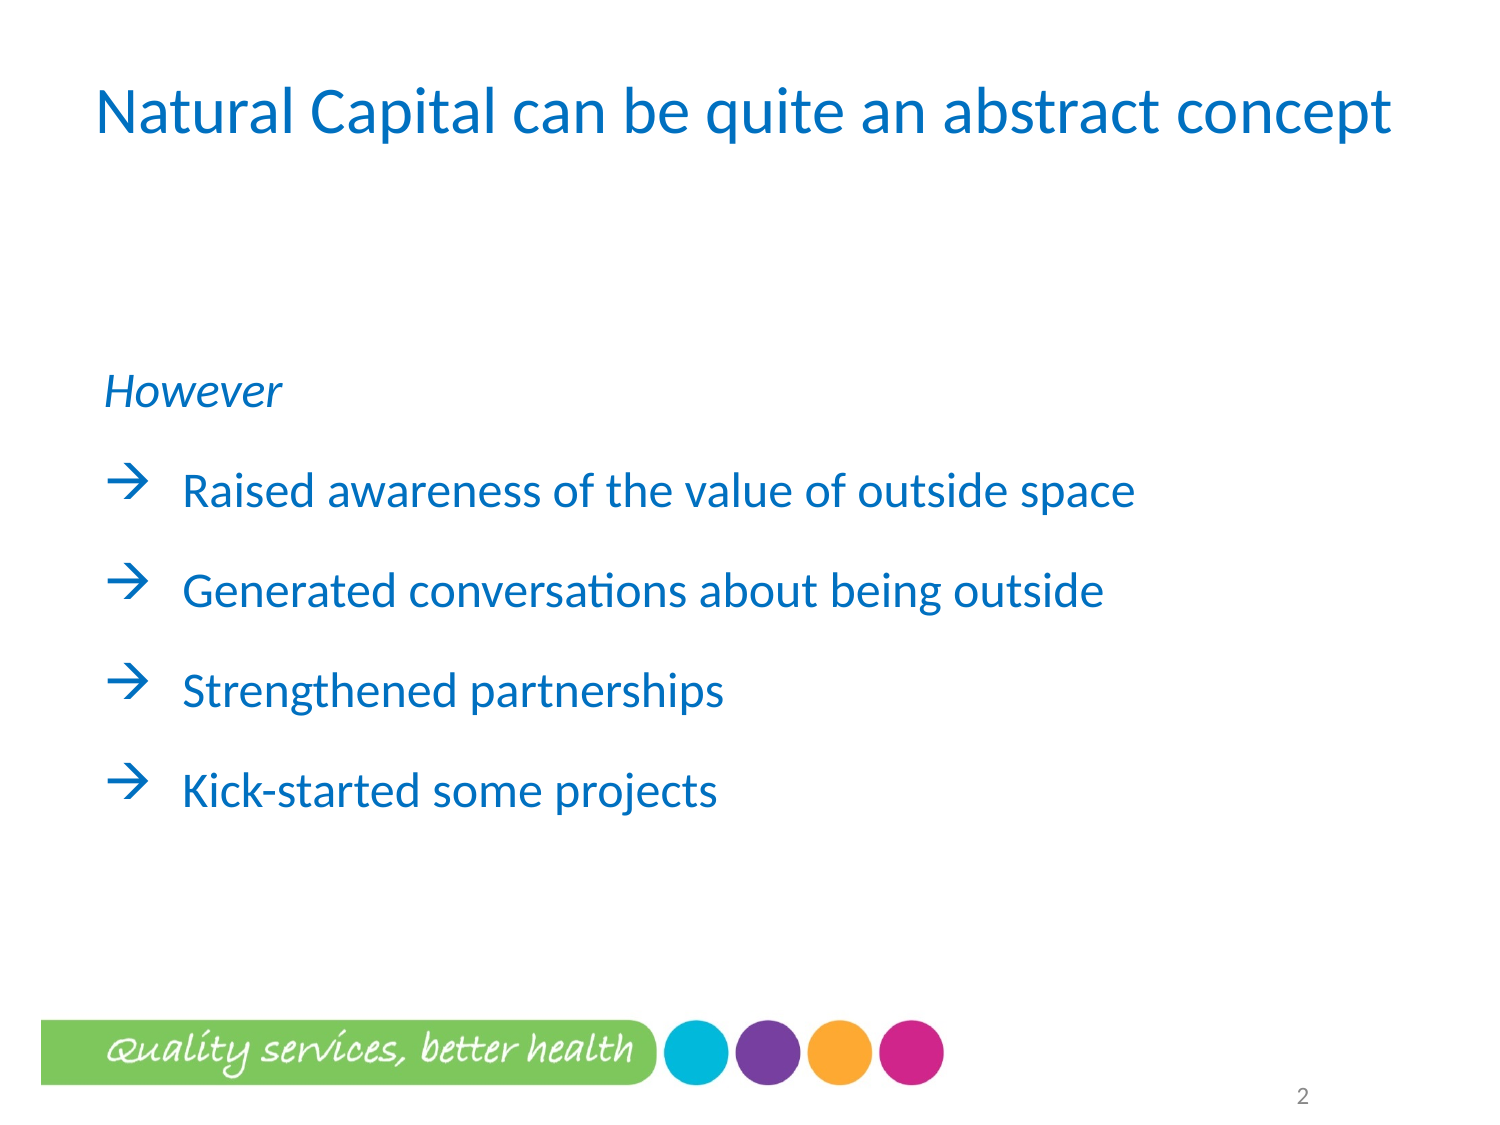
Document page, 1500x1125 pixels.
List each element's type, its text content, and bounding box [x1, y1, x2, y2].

picture [41, 999, 974, 1100]
slide_number 2 [974, 1065, 1325, 1125]
list However Raised awareness of the value of outside space Generated conversations about being outside Strengthened partnerships Kick-started some projects [88, 349, 1439, 1093]
title Natural Capital can be quite an abstract concept [76, 42, 1427, 231]
